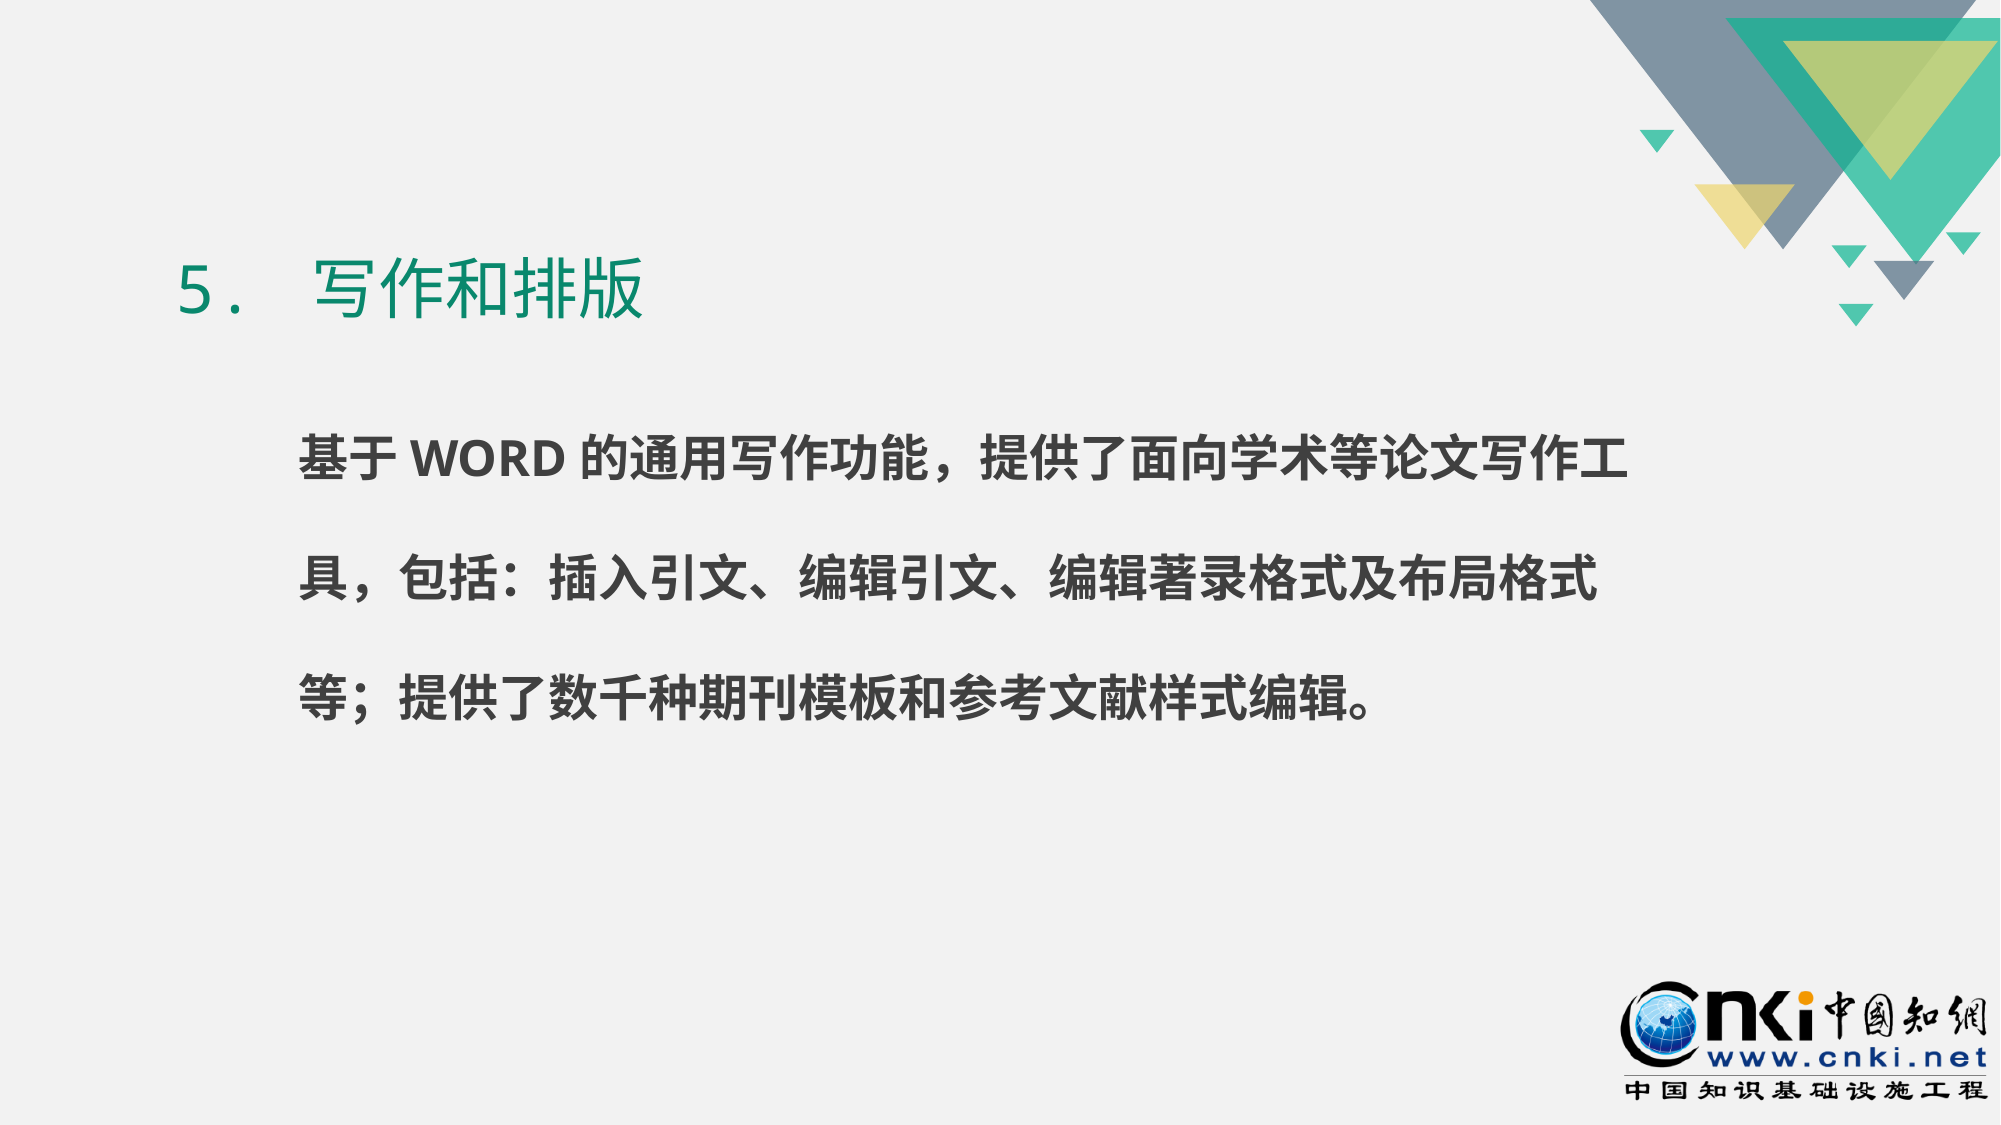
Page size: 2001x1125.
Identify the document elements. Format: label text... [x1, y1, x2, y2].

text_box 基于WORD的通用写作功能，提供了面向学术等论文写作工具，包括：插入引文、编辑引文、编辑著录格式及布局格式等；提供了数千种期刊模板和参考文献样式编辑。 [283, 358, 1685, 854]
picture [1589, 958, 2001, 1125]
text_box 5. 写作和排版 [161, 239, 1031, 335]
